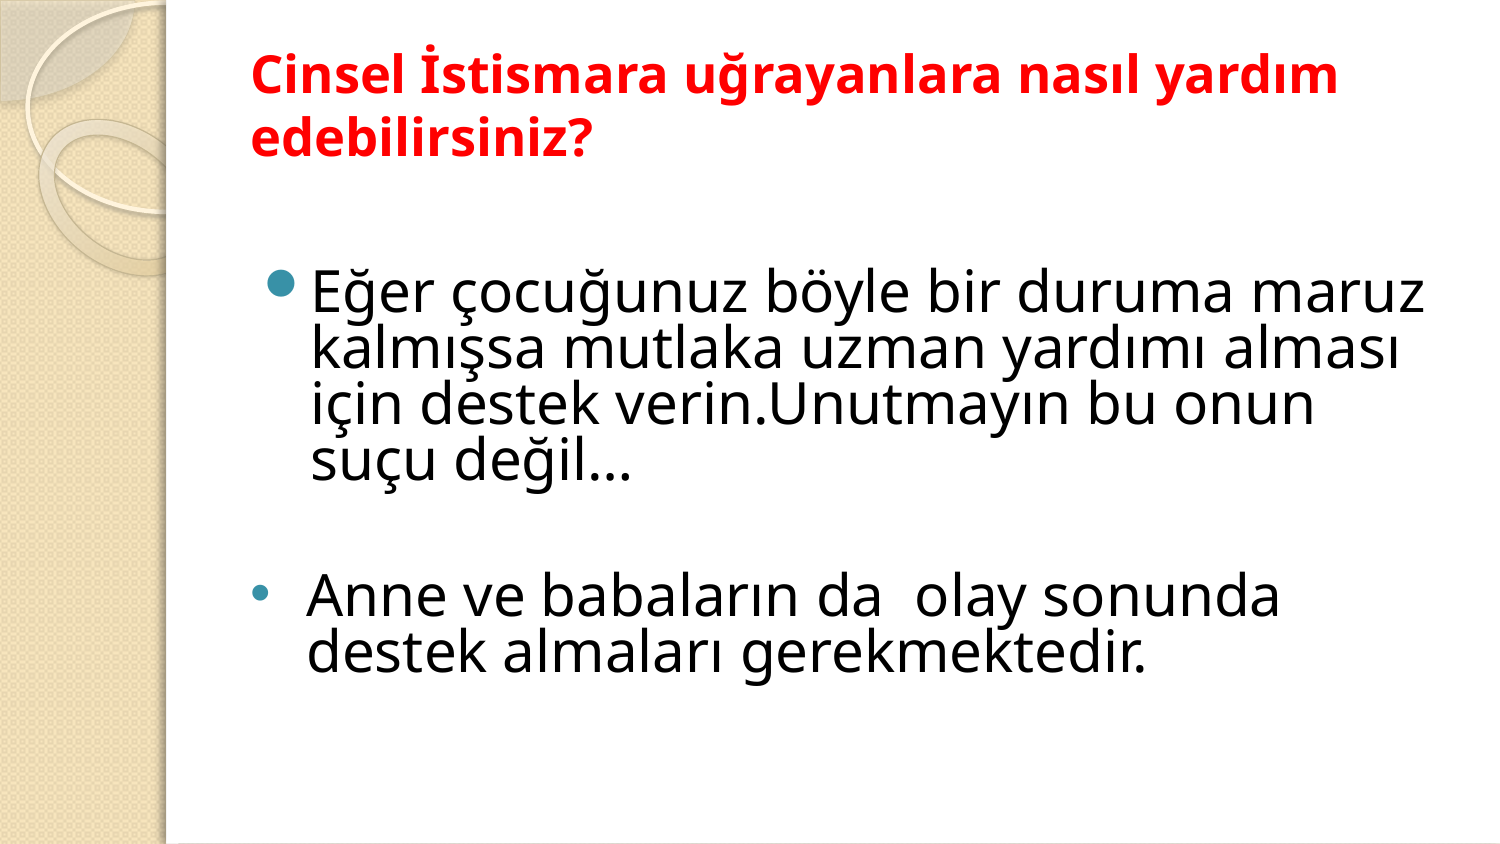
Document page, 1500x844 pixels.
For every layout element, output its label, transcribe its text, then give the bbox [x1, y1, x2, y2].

list Eğer çocuğunuz böyle bir duruma maruz kalmışsa mutlaka uzman yardımı alması için destek verin.Unutmayın bu onun suçu değil… Anne ve babaların da olay sonunda destek almaları gerekmektedir. [235, 178, 1466, 769]
title Cinsel İstismara uğrayanlara nasıl yardım edebilirsiniz? [235, 33, 1466, 175]
